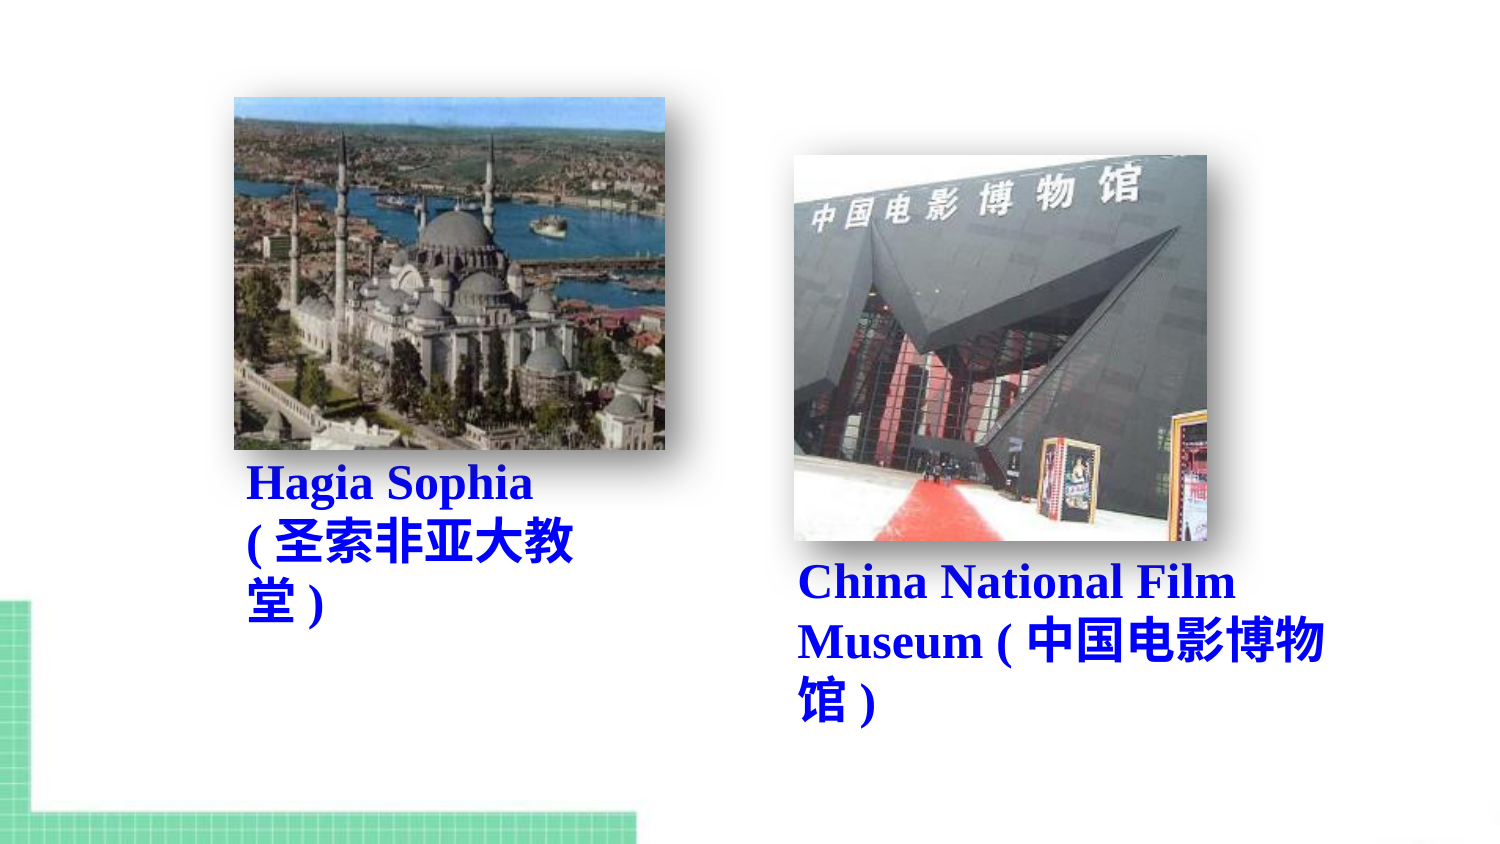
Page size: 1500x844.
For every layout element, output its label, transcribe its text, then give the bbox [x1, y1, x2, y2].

text_box Hagia Sophia (圣索非亚大教堂) [234, 480, 648, 635]
picture [0, 0, 1500, 844]
text_box China National Film Museum (中国电影博物馆) [786, 543, 1395, 735]
